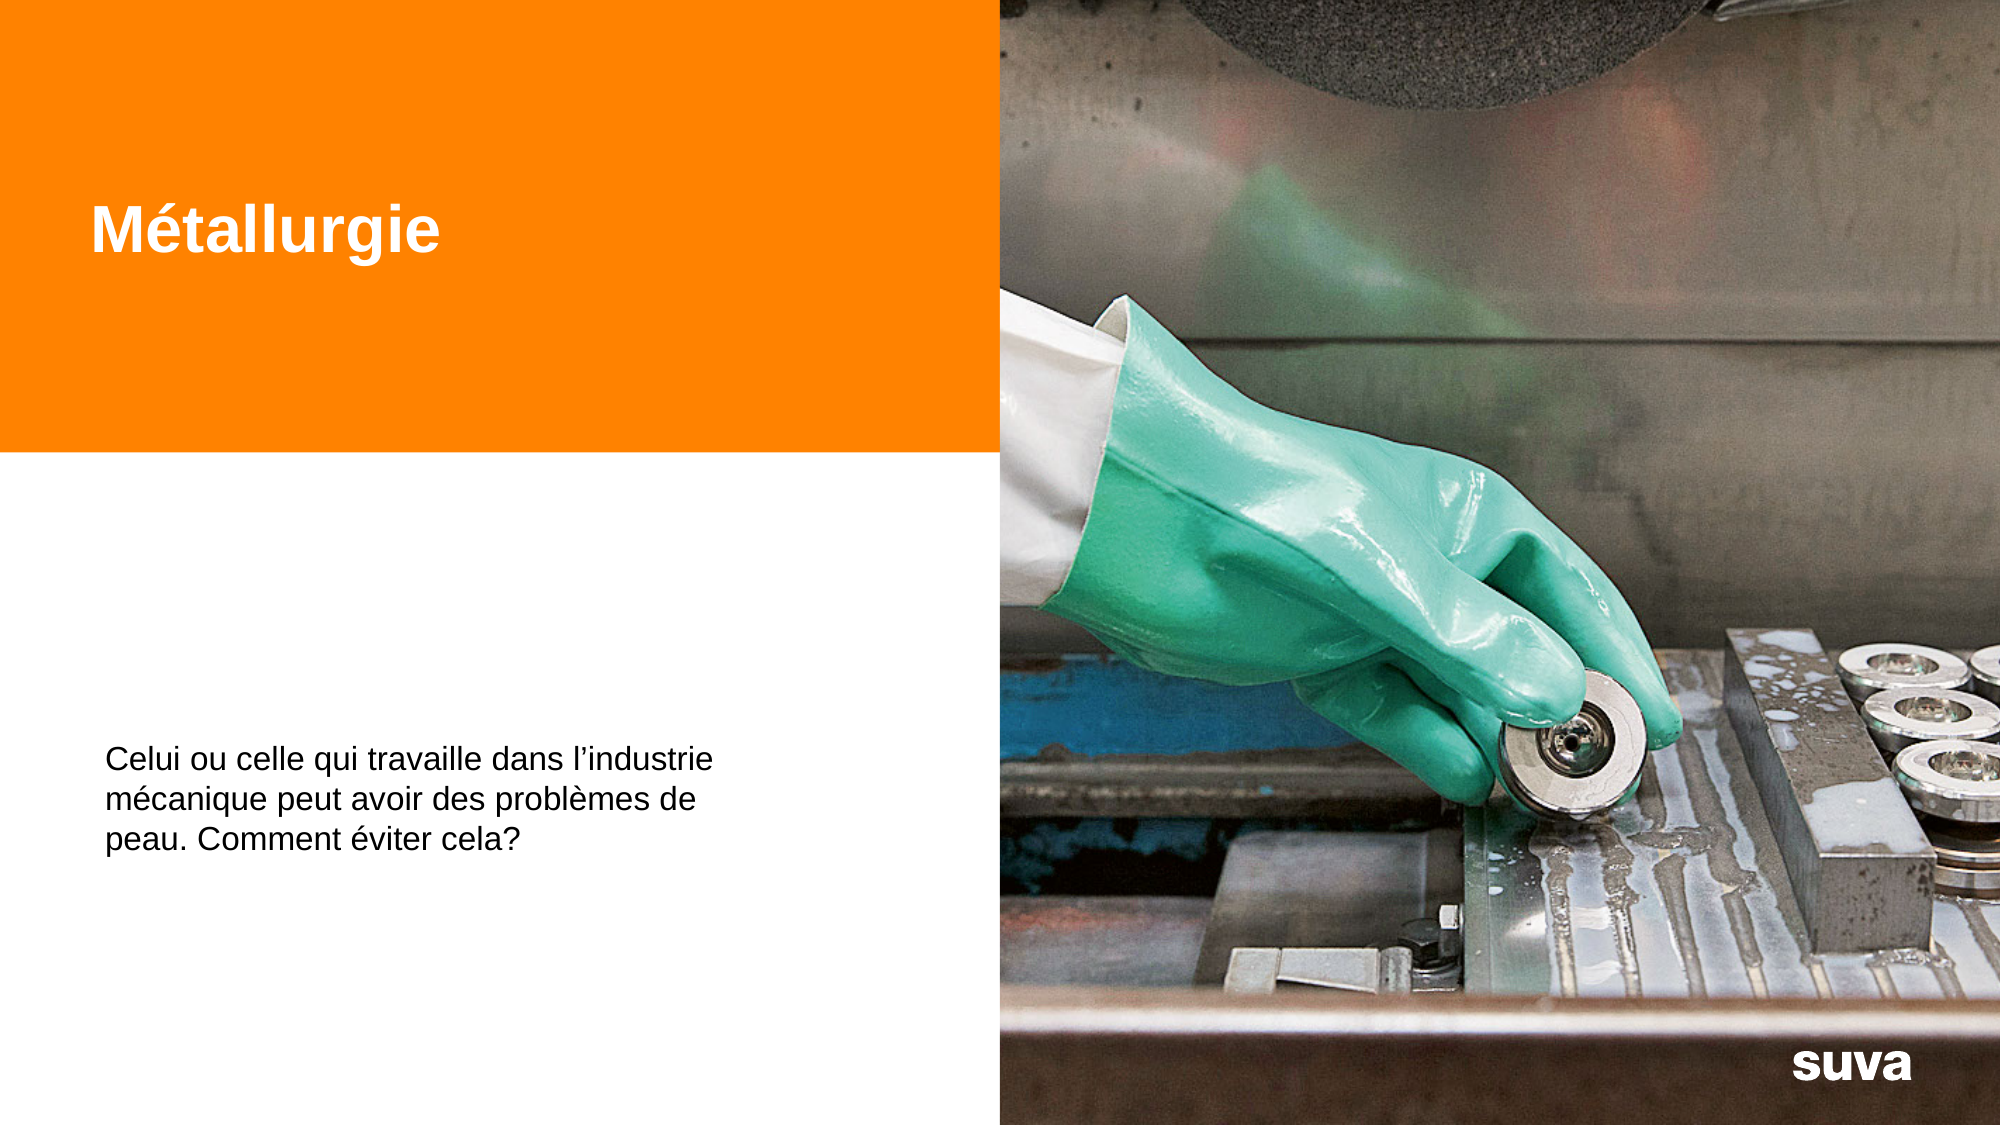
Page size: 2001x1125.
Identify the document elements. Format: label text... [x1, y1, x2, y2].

text_box Celui ou celle qui travaille dans l’industrie mécanique peut avoir des problèmes de peau. Comment éviter cela? [90, 729, 799, 865]
picture [999, 0, 2000, 1125]
list Métallurgie [90, 184, 929, 268]
